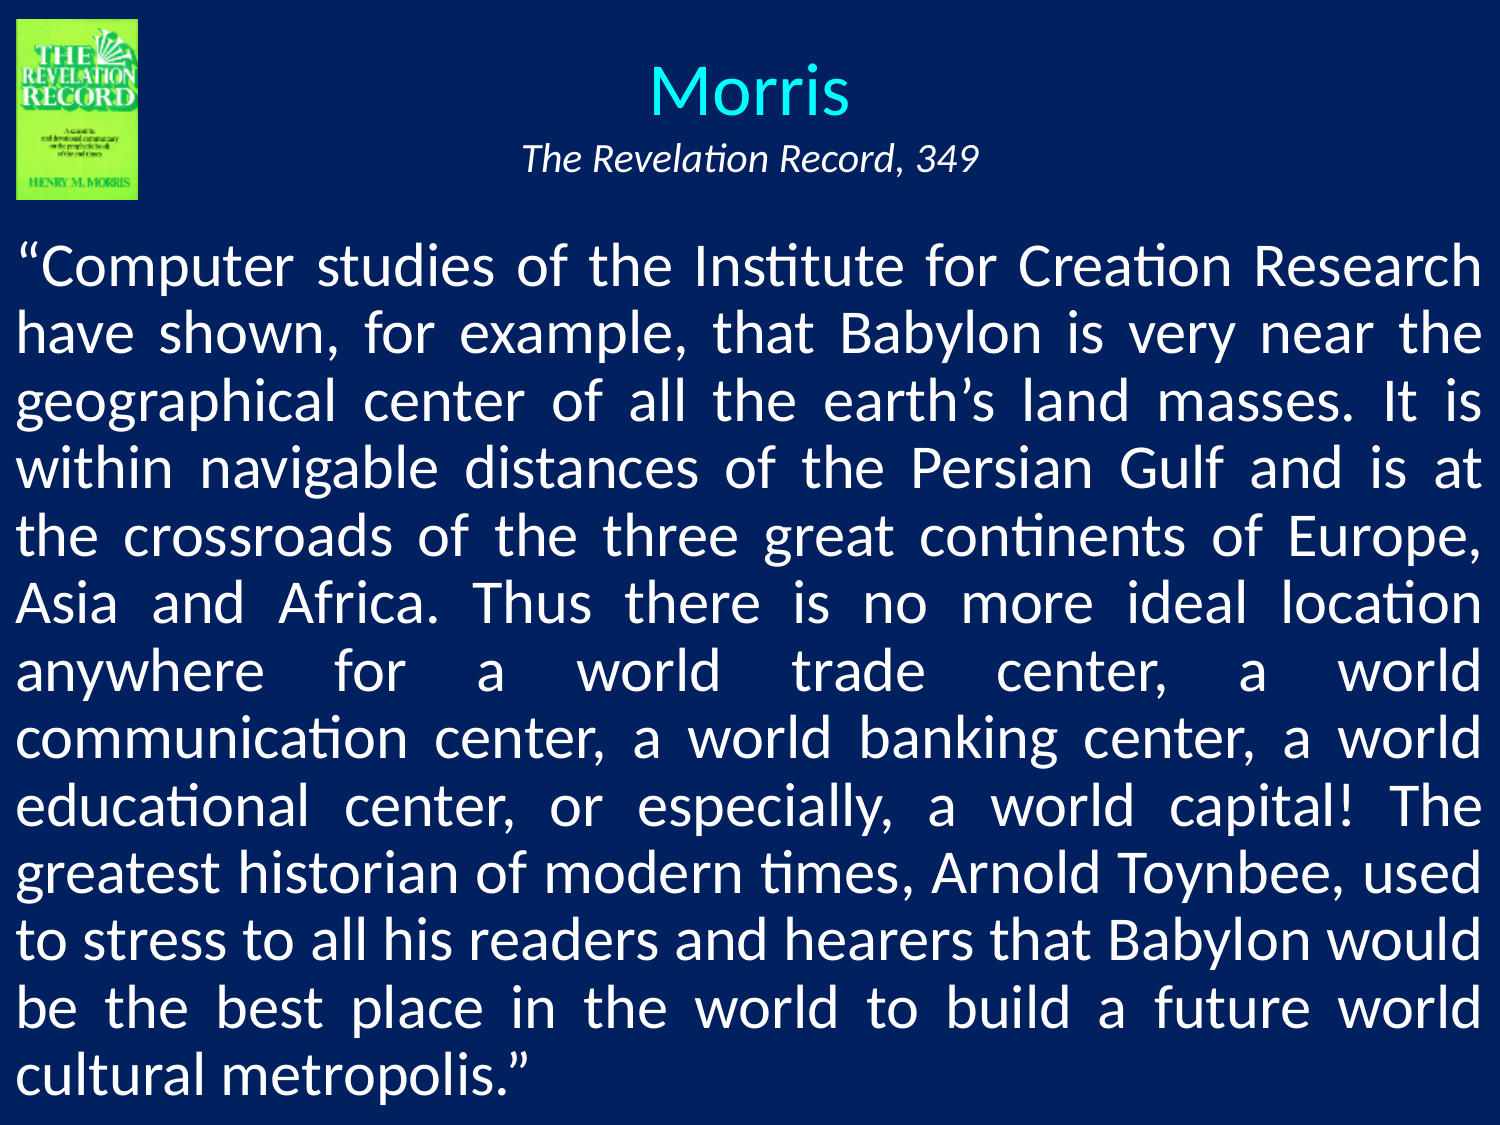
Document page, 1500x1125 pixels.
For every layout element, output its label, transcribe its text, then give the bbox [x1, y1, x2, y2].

list “Computer studies of the Institute for Creation Research have shown, for example, that Babylon is very near the geographical center of all the earth’s land masses. It is within navigable distances of the Persian Gulf and is at the crossroads of the three great continents of Europe, Asia and Africa. Thus there is no more ideal location anywhere for a world trade center, a world communication center, a world banking center, a world educational center, or especially, a world capital! The greatest historian of modern times, Arnold Toynbee, used to stress to all his readers and hearers that Babylon would be the best place in the world to build a future world cultural metropolis.” [0, 224, 1500, 1092]
text_box Morris The Revelation Record, 349 [371, 33, 1129, 189]
picture [15, 19, 138, 201]
